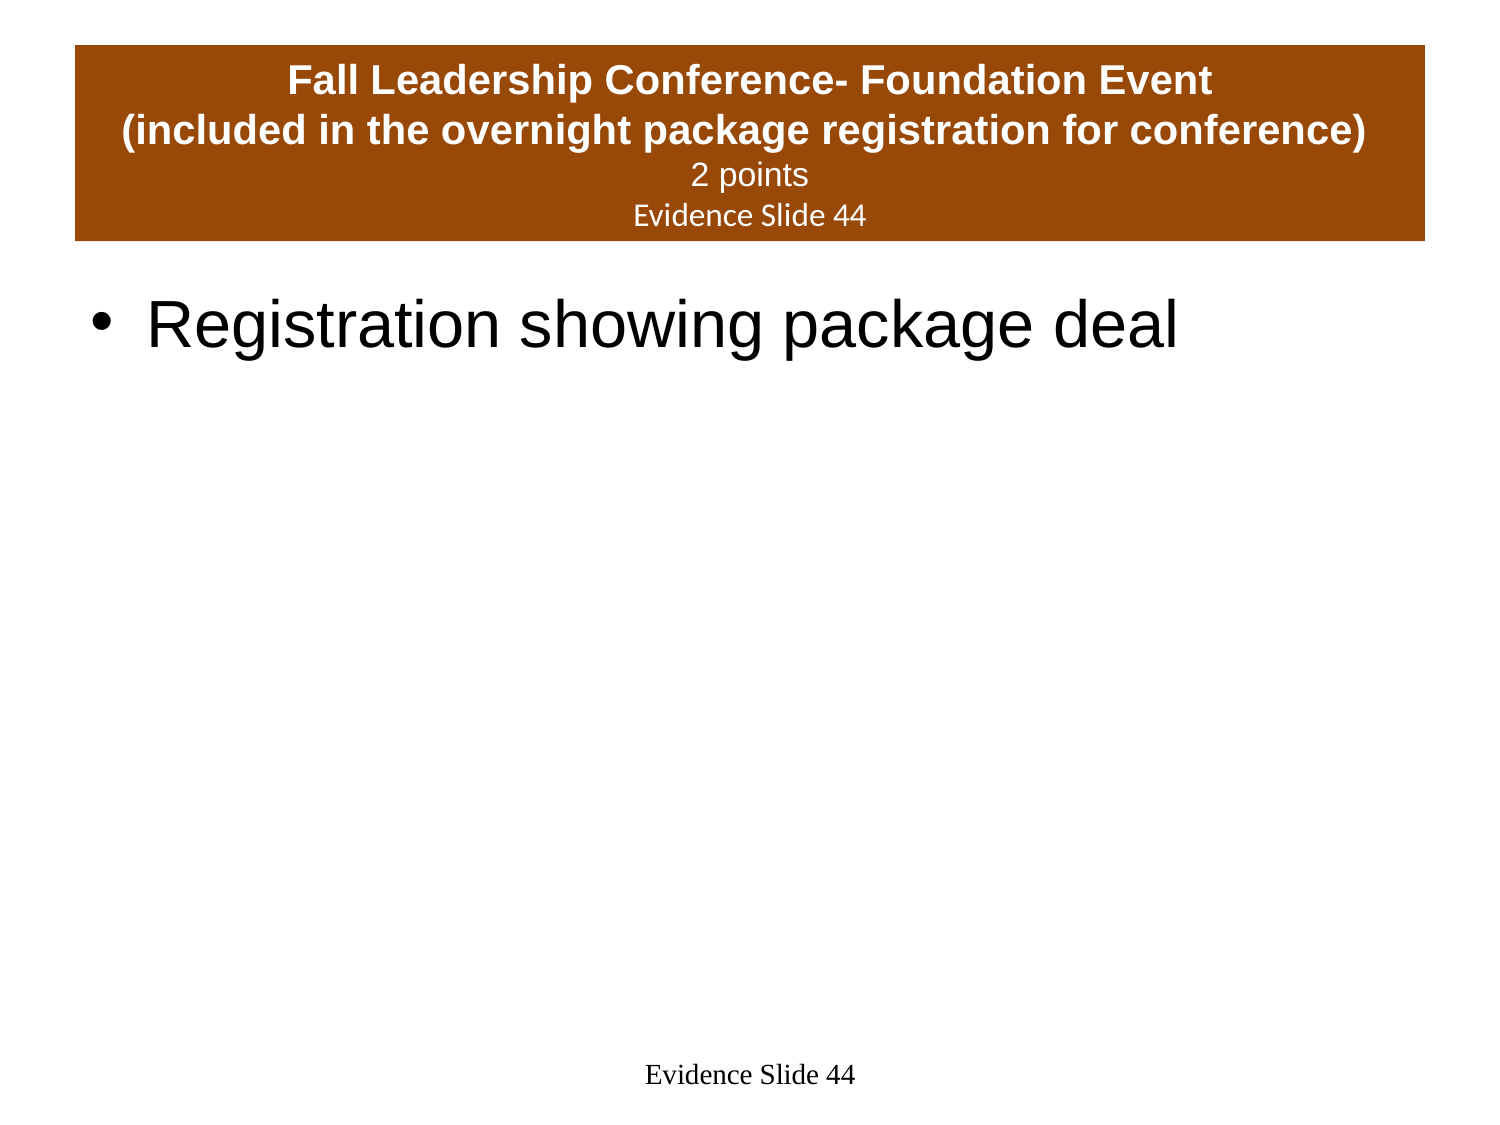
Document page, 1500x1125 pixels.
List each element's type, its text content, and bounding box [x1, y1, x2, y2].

title Fall Leadership Conference- Foundation Event (included in the overnight package registration for conference) 2 points Evidence Slide 44 [75, 45, 1425, 242]
list Registration showing package deal [75, 273, 1425, 1044]
footer Evidence Slide 44 [512, 1042, 988, 1103]
